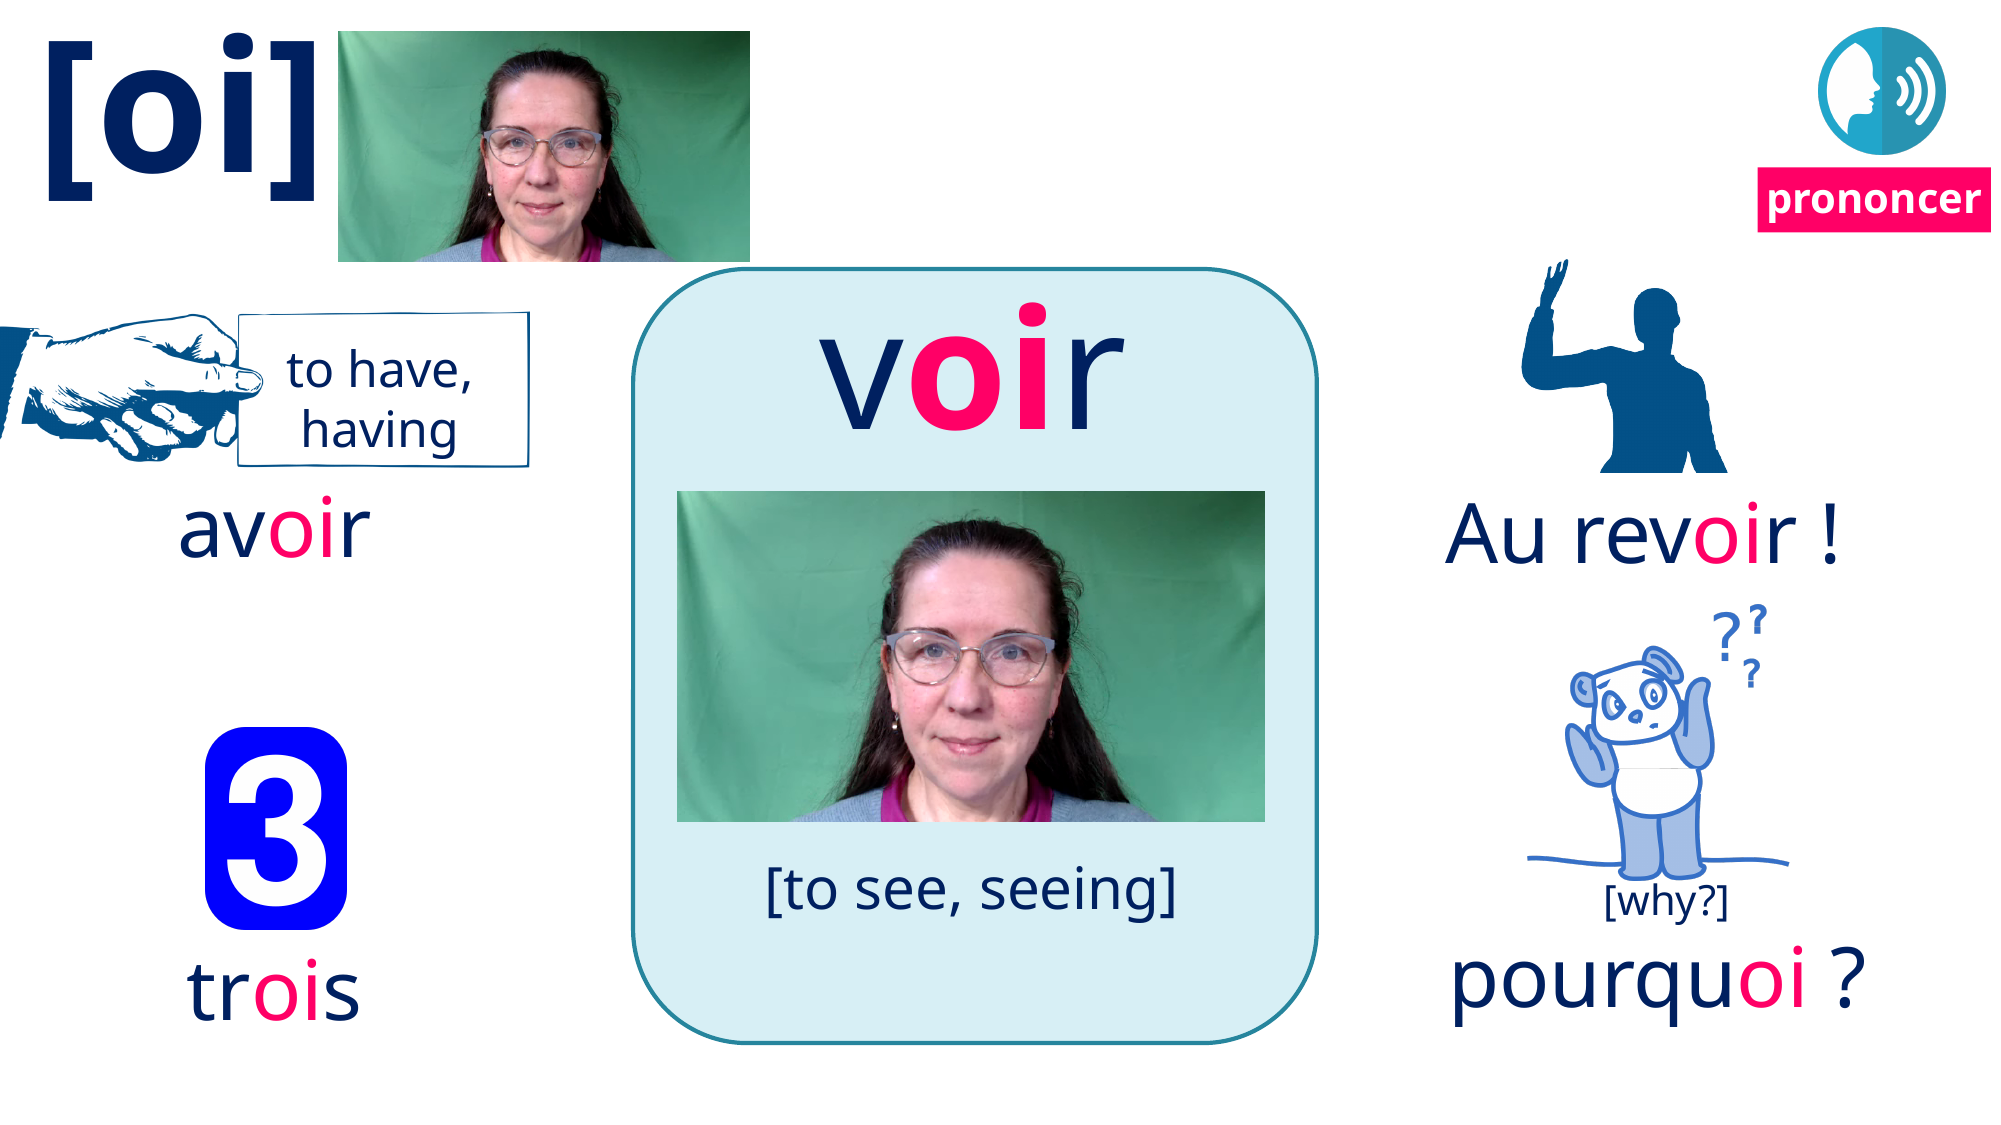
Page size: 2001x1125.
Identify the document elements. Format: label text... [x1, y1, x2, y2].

text_box [oi] [21, 0, 390, 254]
text_box voir [624, 255, 1323, 559]
title prononcer [1757, 167, 1991, 233]
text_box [712, 832, 1243, 930]
text_box [630, 559, 1319, 1046]
picture [205, 726, 348, 930]
text_box trois [30, 929, 519, 1044]
text_box pourquoi ? [1413, 916, 1902, 1032]
picture [1818, 27, 1947, 155]
text_box avoir [30, 532, 519, 582]
text_box Au revoir ! [1399, 480, 1888, 588]
picture [1373, 245, 1902, 473]
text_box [337, 30, 751, 263]
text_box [1451, 604, 1883, 932]
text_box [0, 255, 530, 524]
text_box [676, 490, 1266, 823]
